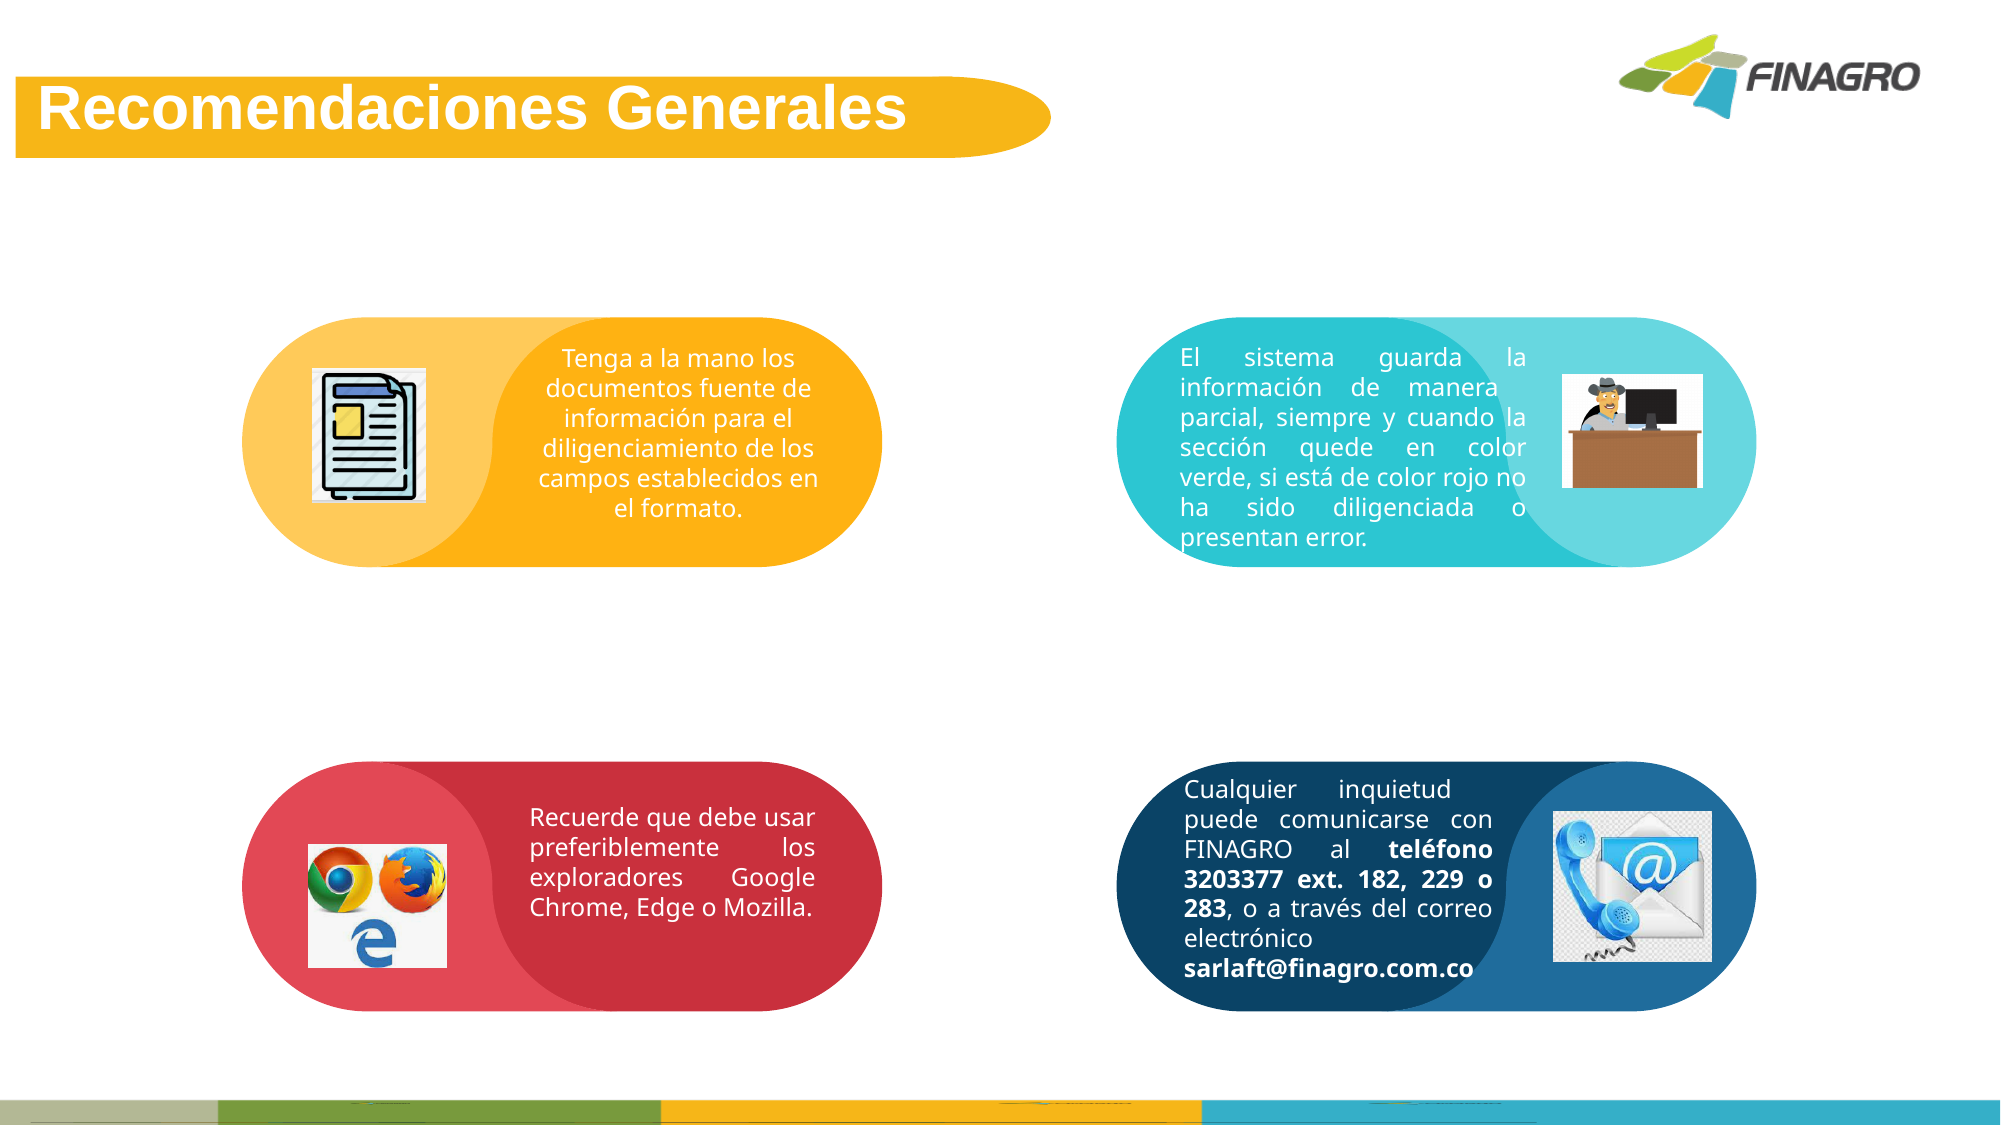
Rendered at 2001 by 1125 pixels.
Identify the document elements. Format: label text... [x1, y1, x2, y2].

text_box [555, 317, 822, 335]
text_box [1116, 785, 1506, 1012]
text_box Recuerde que debe usar preferiblemente los exploradores Google Chrome, Edge o Mozilla. [514, 794, 831, 916]
text_box El sistema guarda la información de manera parcial, siempre y cuando la sección quede en color verde, si está de color rojo no ha sido diligenciada o presentan error. [1165, 334, 1543, 456]
text_box Cualquier inquietud puede comunicarse con FINAGRO al teléfono 3203377 ext. 182, 229 o 283, o a través del correo electrónico sarlaft@finagro.com.co [1168, 765, 1509, 888]
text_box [15, 76, 1051, 159]
text_box [1381, 317, 1757, 568]
picture [0, 0, 2001, 1125]
text_box [373, 346, 883, 568]
text_box [242, 761, 617, 1012]
text_box Tenga a la mano los documentos fuente de información para el diligenciamiento de los campos establecidos en el formato. [520, 335, 838, 457]
text_box Recomendaciones Generales [22, 69, 1086, 141]
text_box [242, 317, 617, 568]
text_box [30, 1102, 1537, 1123]
text_box [1179, 317, 1442, 334]
text_box [1212, 761, 1621, 855]
text_box [1381, 761, 1757, 1012]
text_box [377, 761, 883, 1012]
text_box [1116, 343, 1626, 568]
